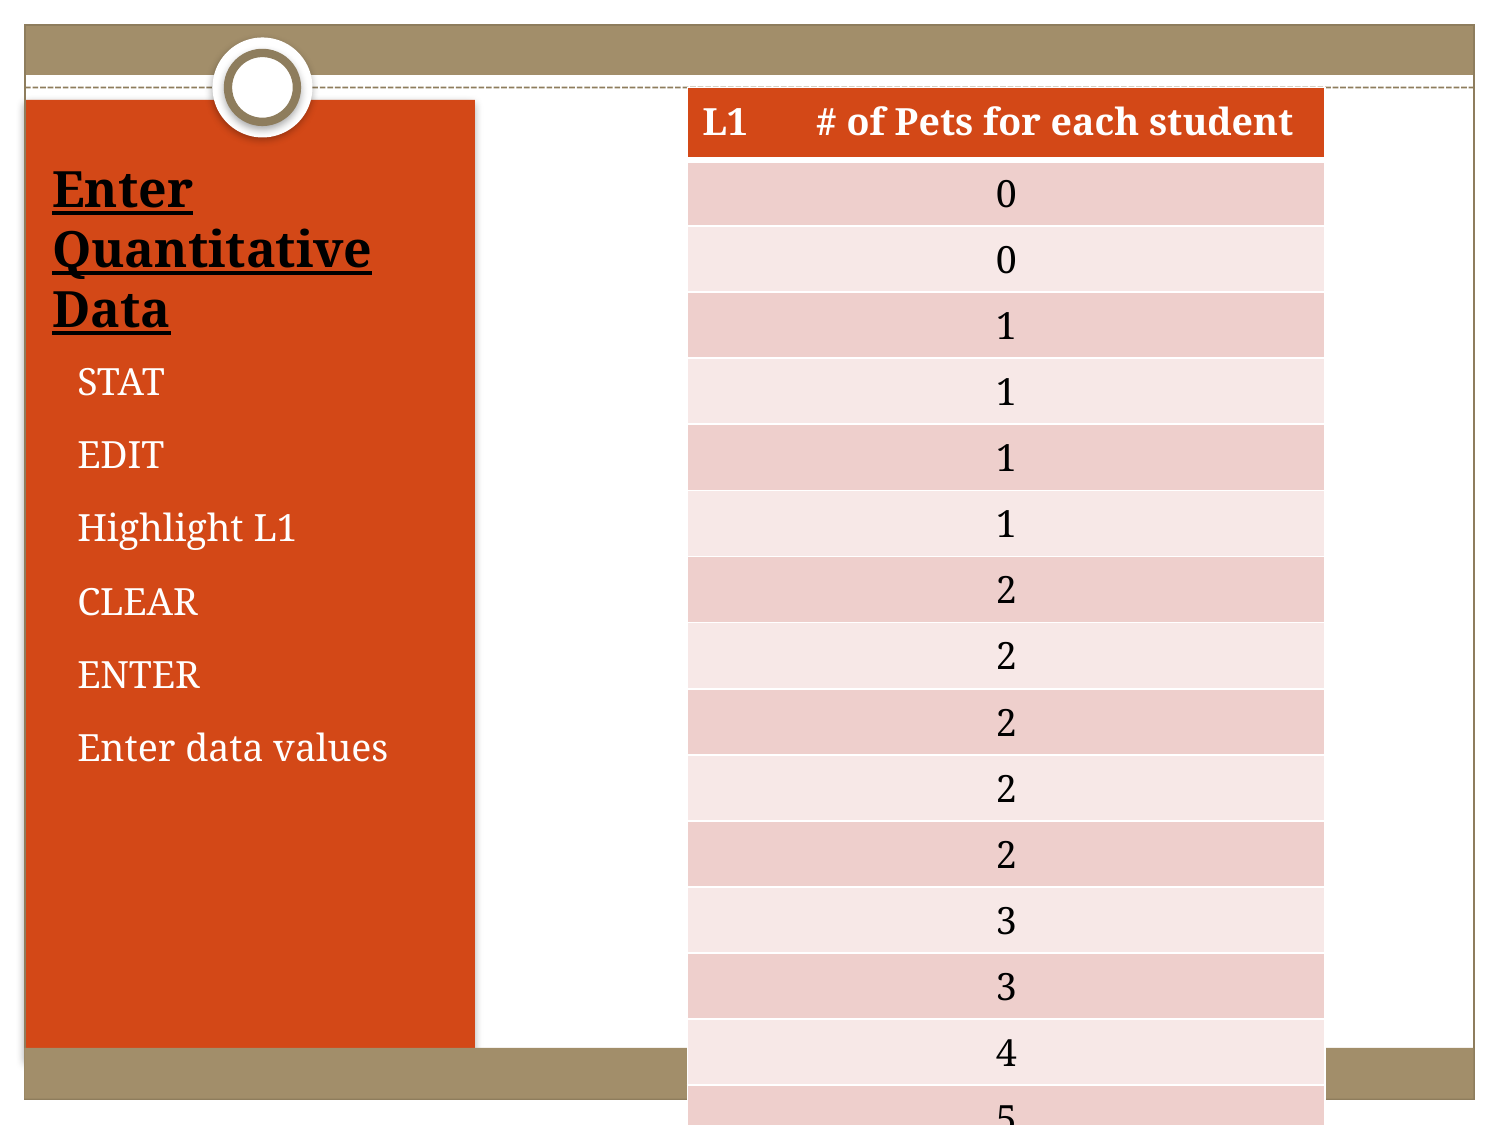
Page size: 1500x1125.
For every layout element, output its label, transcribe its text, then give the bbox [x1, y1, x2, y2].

list STAT EDIT Highlight L1 CLEAR ENTER Enter data values [62, 390, 450, 1005]
table_cell 0 [688, 227, 1324, 291]
table_cell 5 [688, 1086, 1324, 1125]
table_cell 3 [688, 954, 1324, 1018]
table_cell 2 [688, 822, 1324, 886]
table_cell 2 [688, 690, 1324, 754]
table_cell 0 [688, 163, 1324, 225]
text_box Enter Quantitative Data [37, 149, 475, 390]
table_cell 1 [688, 293, 1324, 357]
table_cell 3 [688, 888, 1324, 952]
table_cell 4 [688, 1020, 1324, 1084]
table_cell 1 [688, 425, 1324, 490]
table_cell 2 [688, 623, 1324, 688]
table_header L1 # of Pets for each student [688, 88, 1324, 157]
table_cell 2 [688, 756, 1324, 820]
table_cell 1 [688, 491, 1324, 556]
table_cell 2 [688, 557, 1324, 622]
table_cell 1 [688, 359, 1324, 423]
